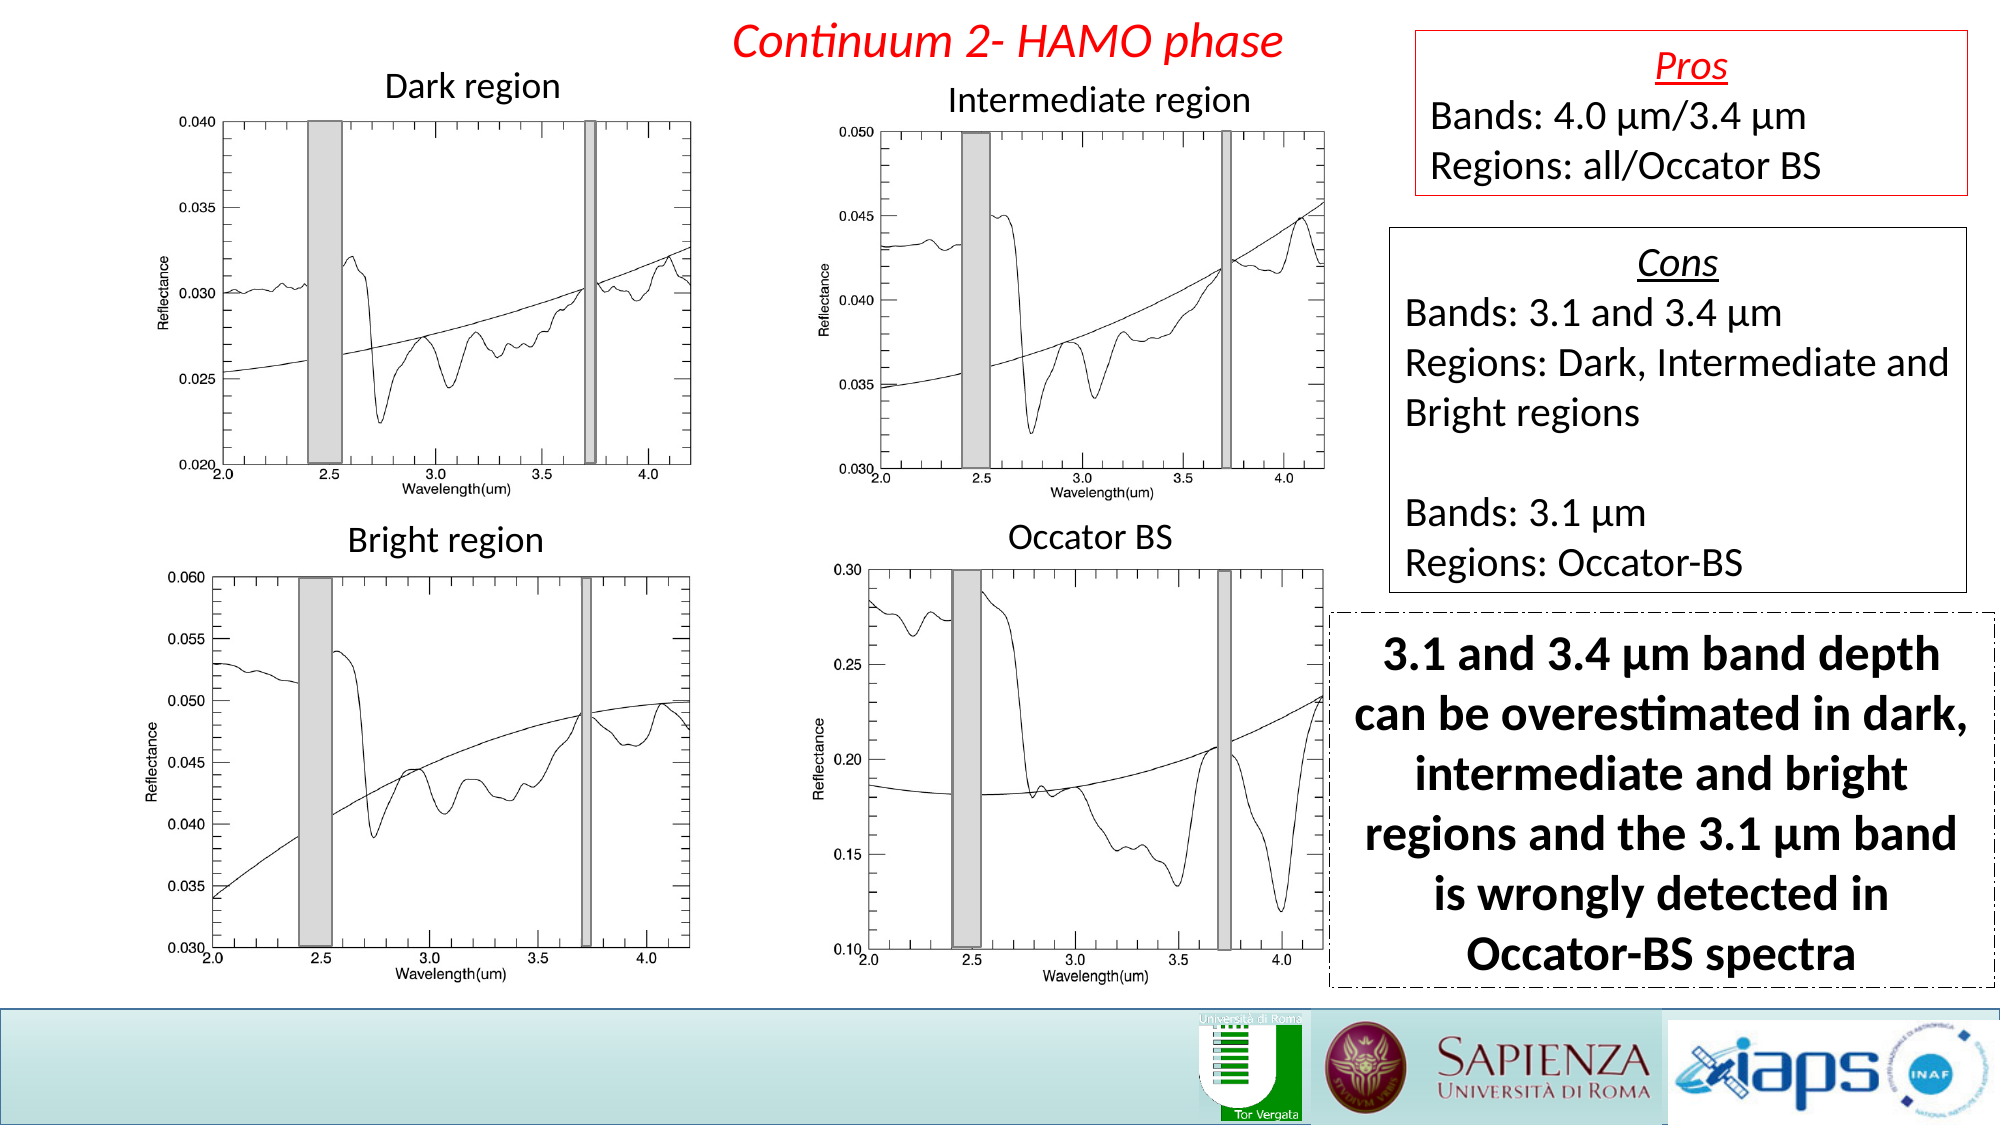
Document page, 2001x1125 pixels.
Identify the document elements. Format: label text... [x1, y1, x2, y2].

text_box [805, 67, 1368, 505]
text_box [143, 53, 737, 525]
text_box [131, 508, 737, 1008]
text_box Cons Bands: 3.1 and 3.4 µm Regions: Dark, Intermediate and Bright regions Bands: 3.1 µm Regions: Occator-BS [1389, 227, 1967, 593]
text_box Continuum 2- HAMO phase [717, 0, 1312, 75]
text_box Pros Bands: 4.0 µm/3.4 µm Regions: all/Occator BS [1415, 30, 1968, 196]
text_box 3.1 and 3.4 µm band depth can be overestimated in dark, intermediate and bright regions and the 3.1 µm band is wrongly detected in Occator-BS spectra [1368, 612, 1995, 988]
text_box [791, 505, 1368, 1008]
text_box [0, 1008, 2000, 1125]
